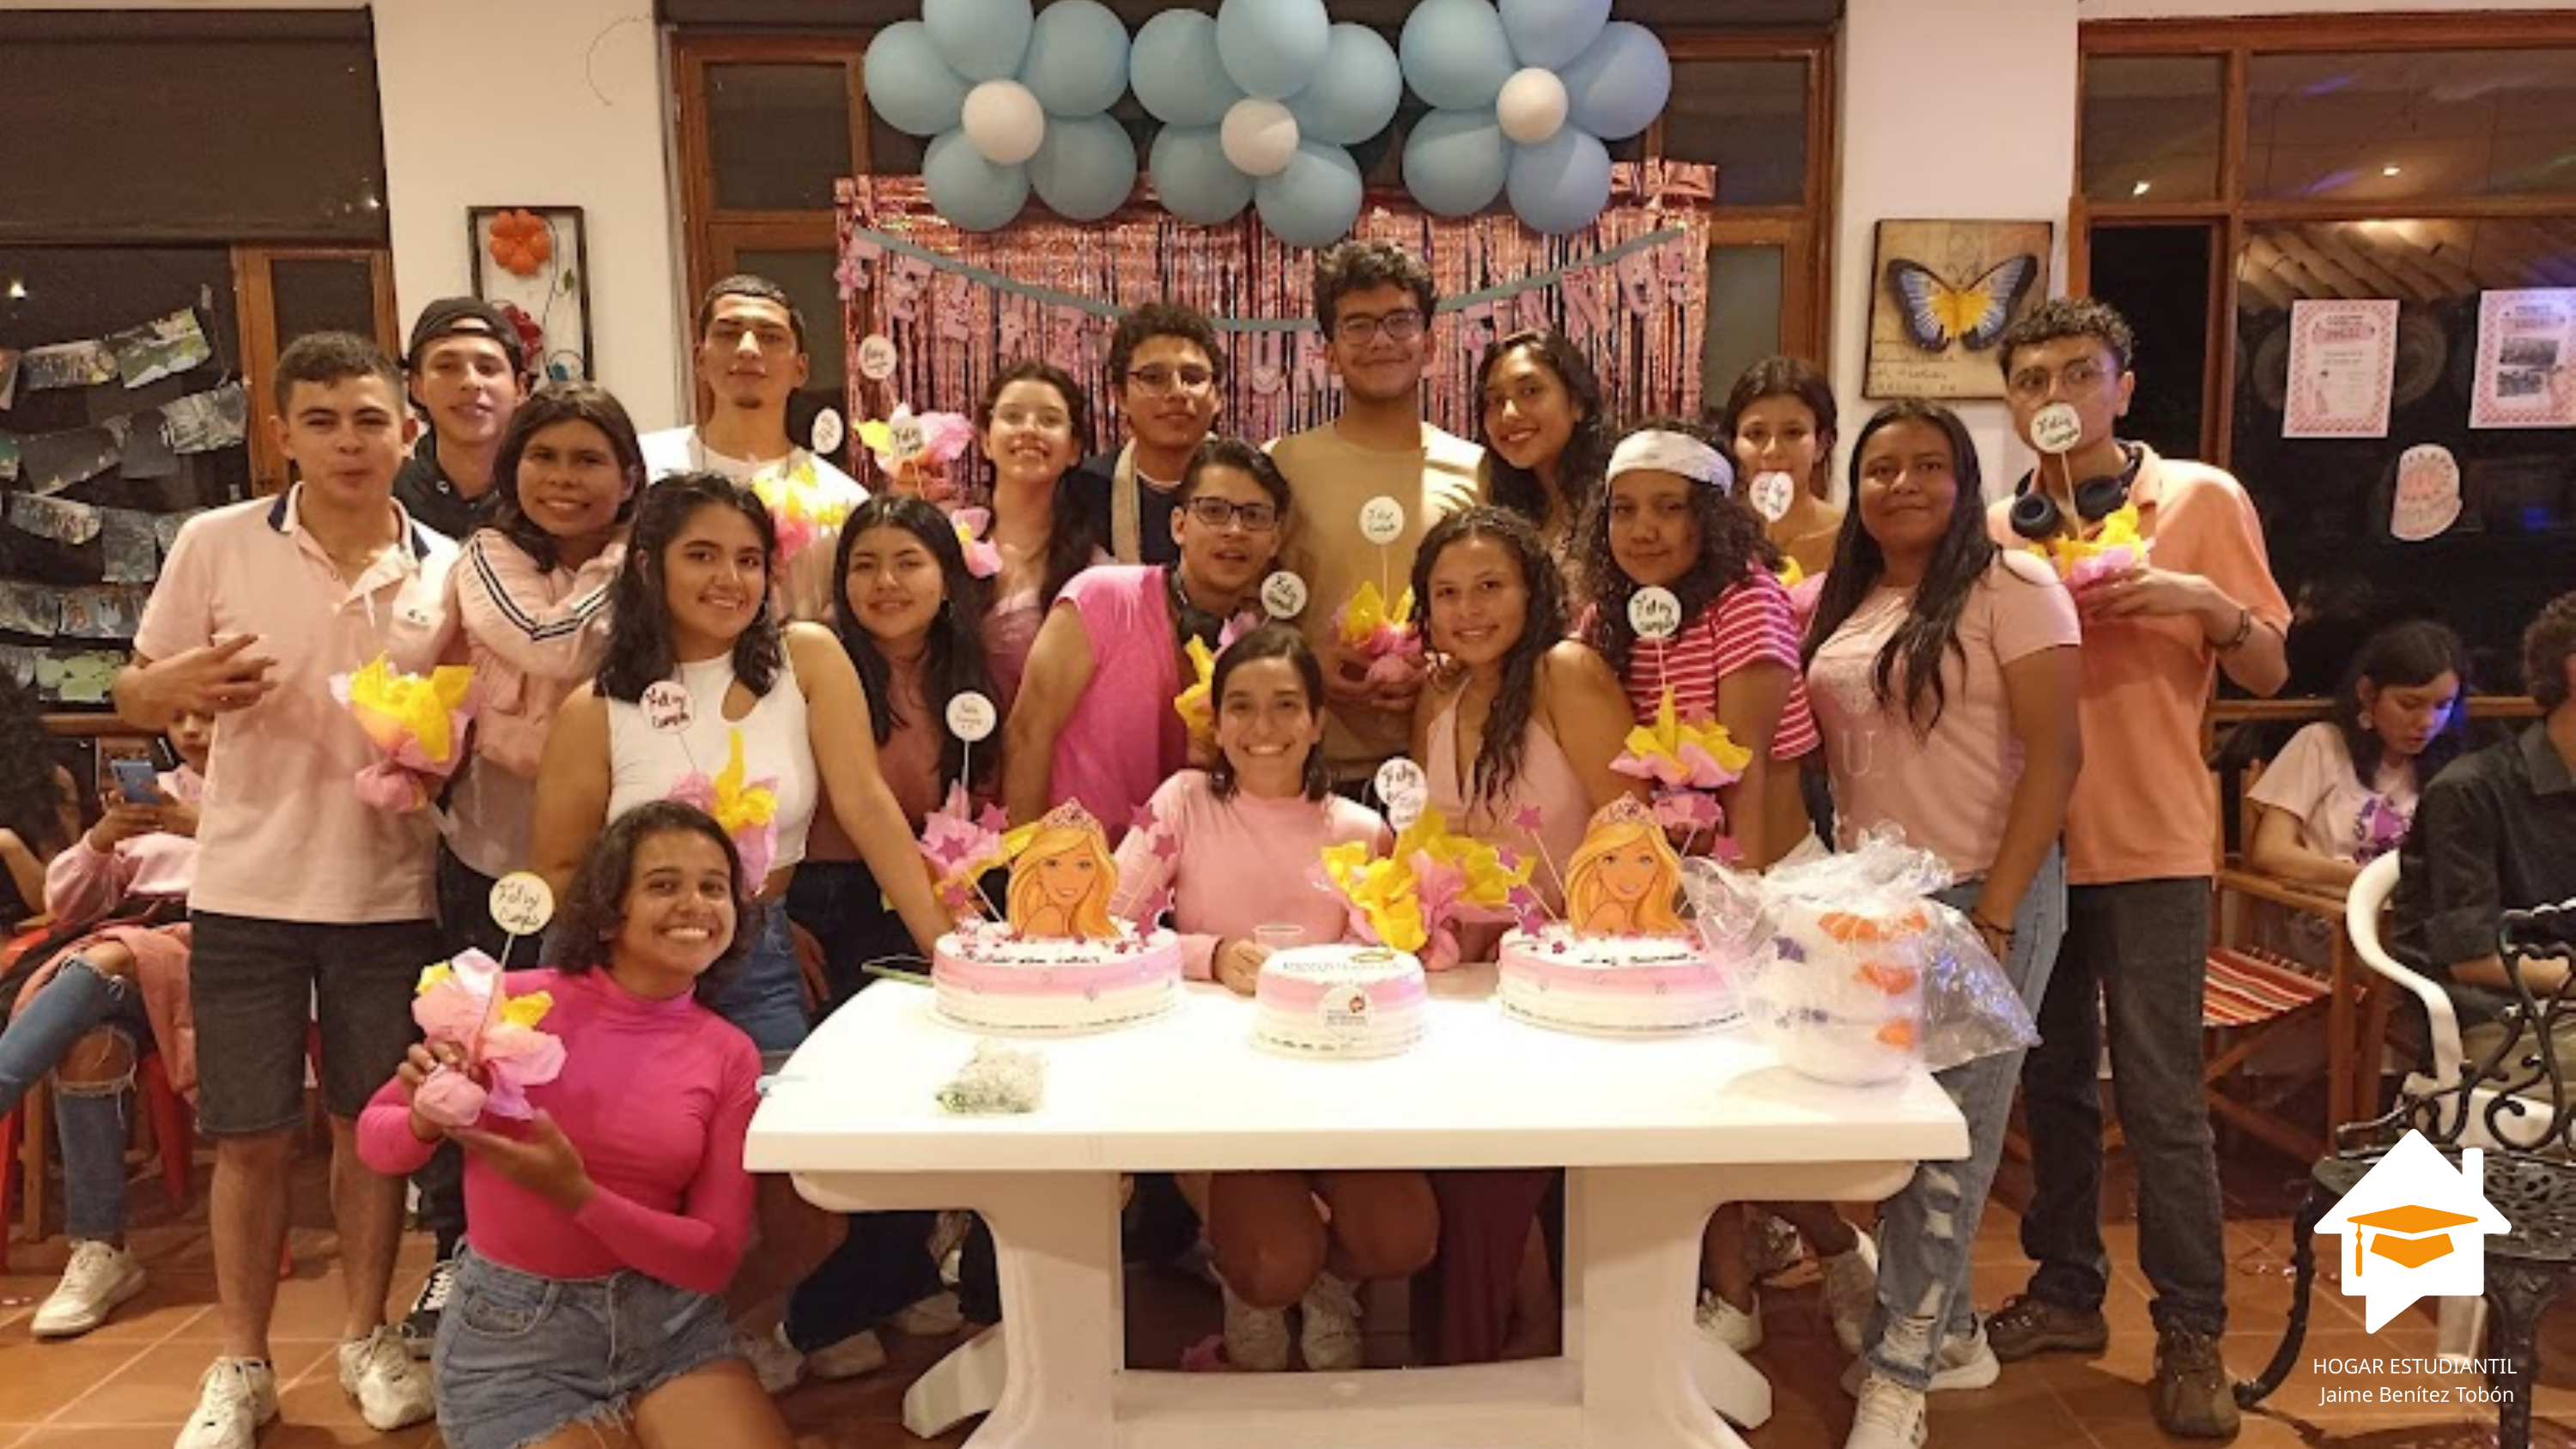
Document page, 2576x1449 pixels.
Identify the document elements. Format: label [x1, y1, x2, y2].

text_box [2308, 1124, 2527, 1404]
text_box [0, 0, 2576, 1449]
